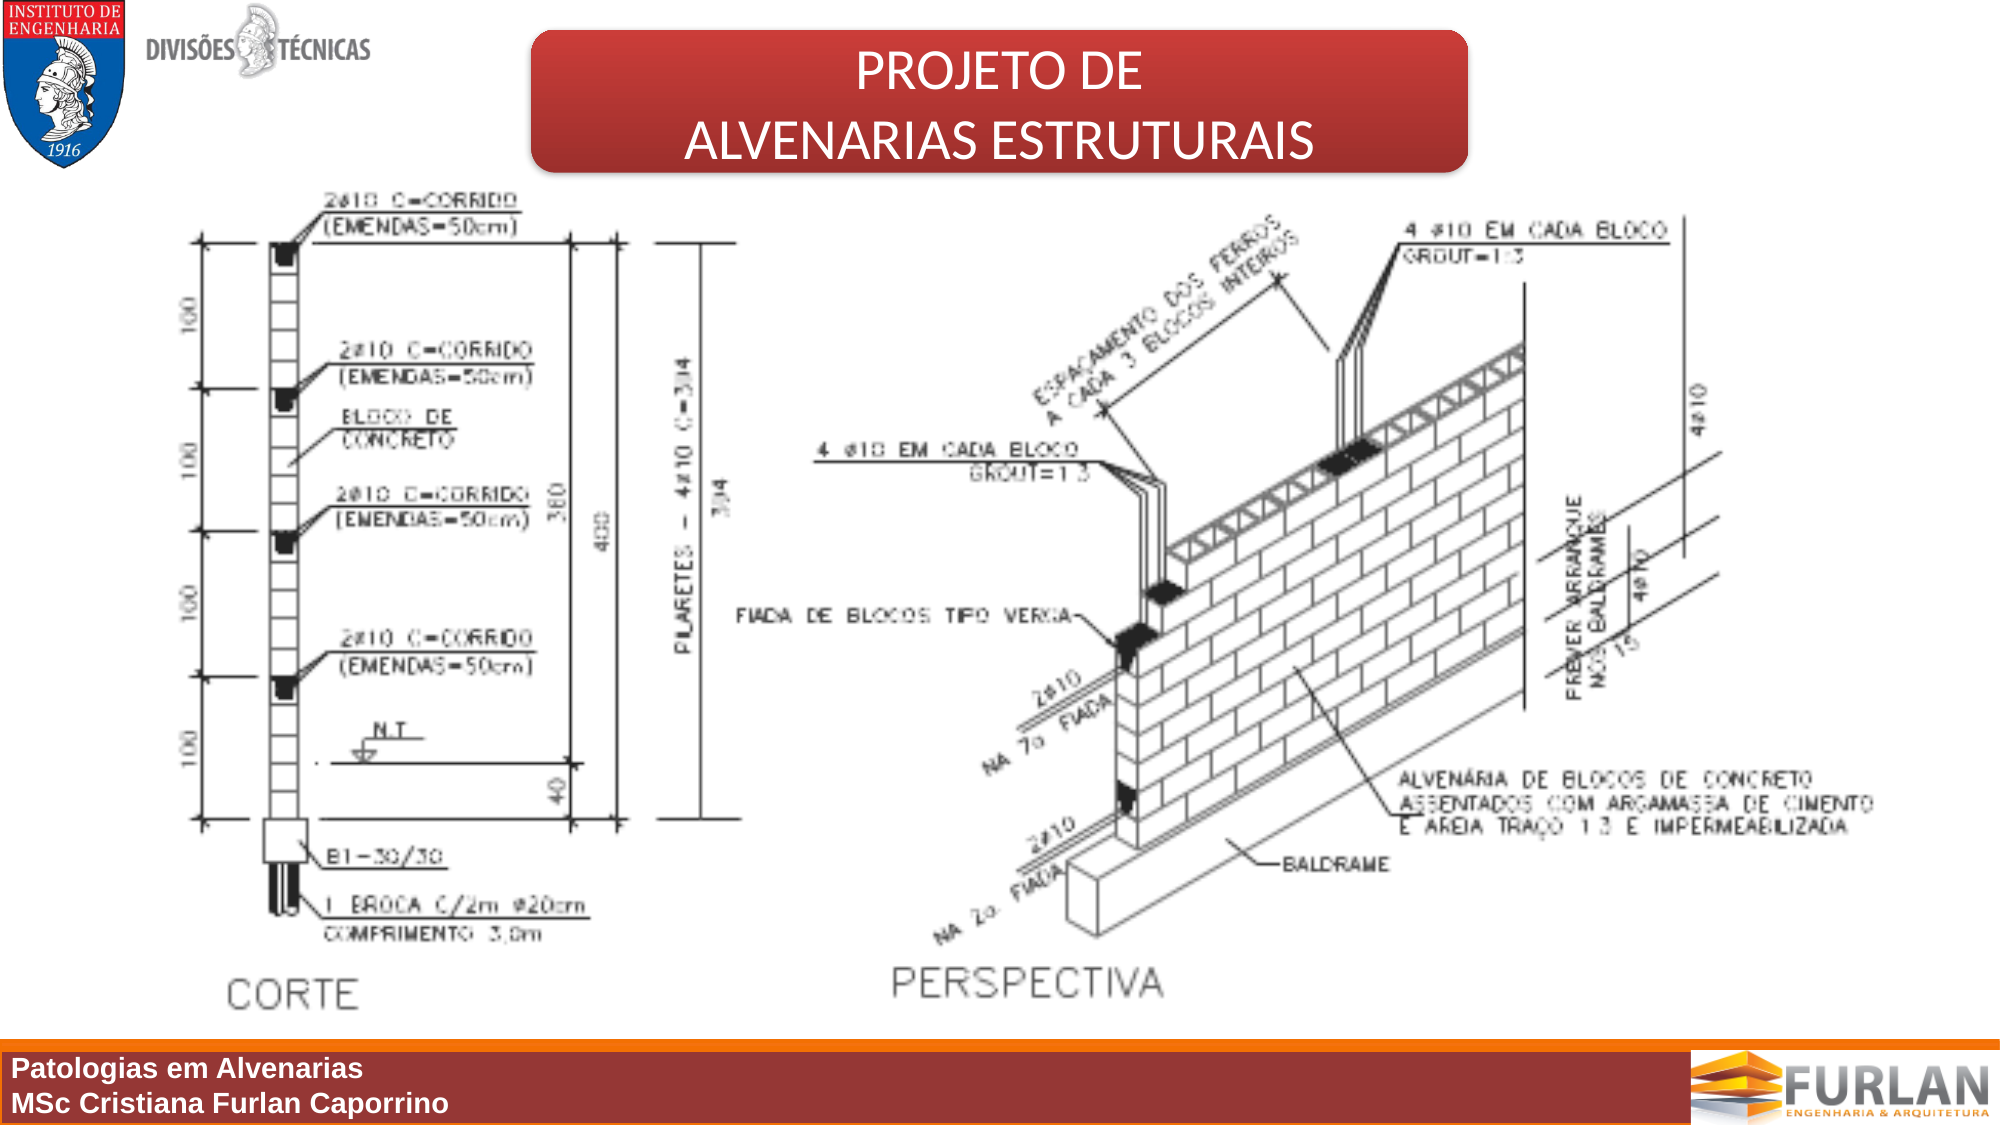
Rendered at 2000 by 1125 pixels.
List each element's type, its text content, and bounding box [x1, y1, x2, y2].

text_box PROJETO DE ALVENARIAS ESTRUTURAIS [531, 29, 1469, 173]
text_box [573, 1050, 1688, 1125]
text_box [0, 1039, 1693, 1050]
picture [149, 183, 1922, 1039]
text_box Patologias em Alvenarias MSc Cristiana Furlan Caporrino [0, 1050, 573, 1125]
picture [0, 0, 386, 169]
picture [1690, 1049, 2000, 1125]
text_box [1915, 1039, 2000, 1048]
